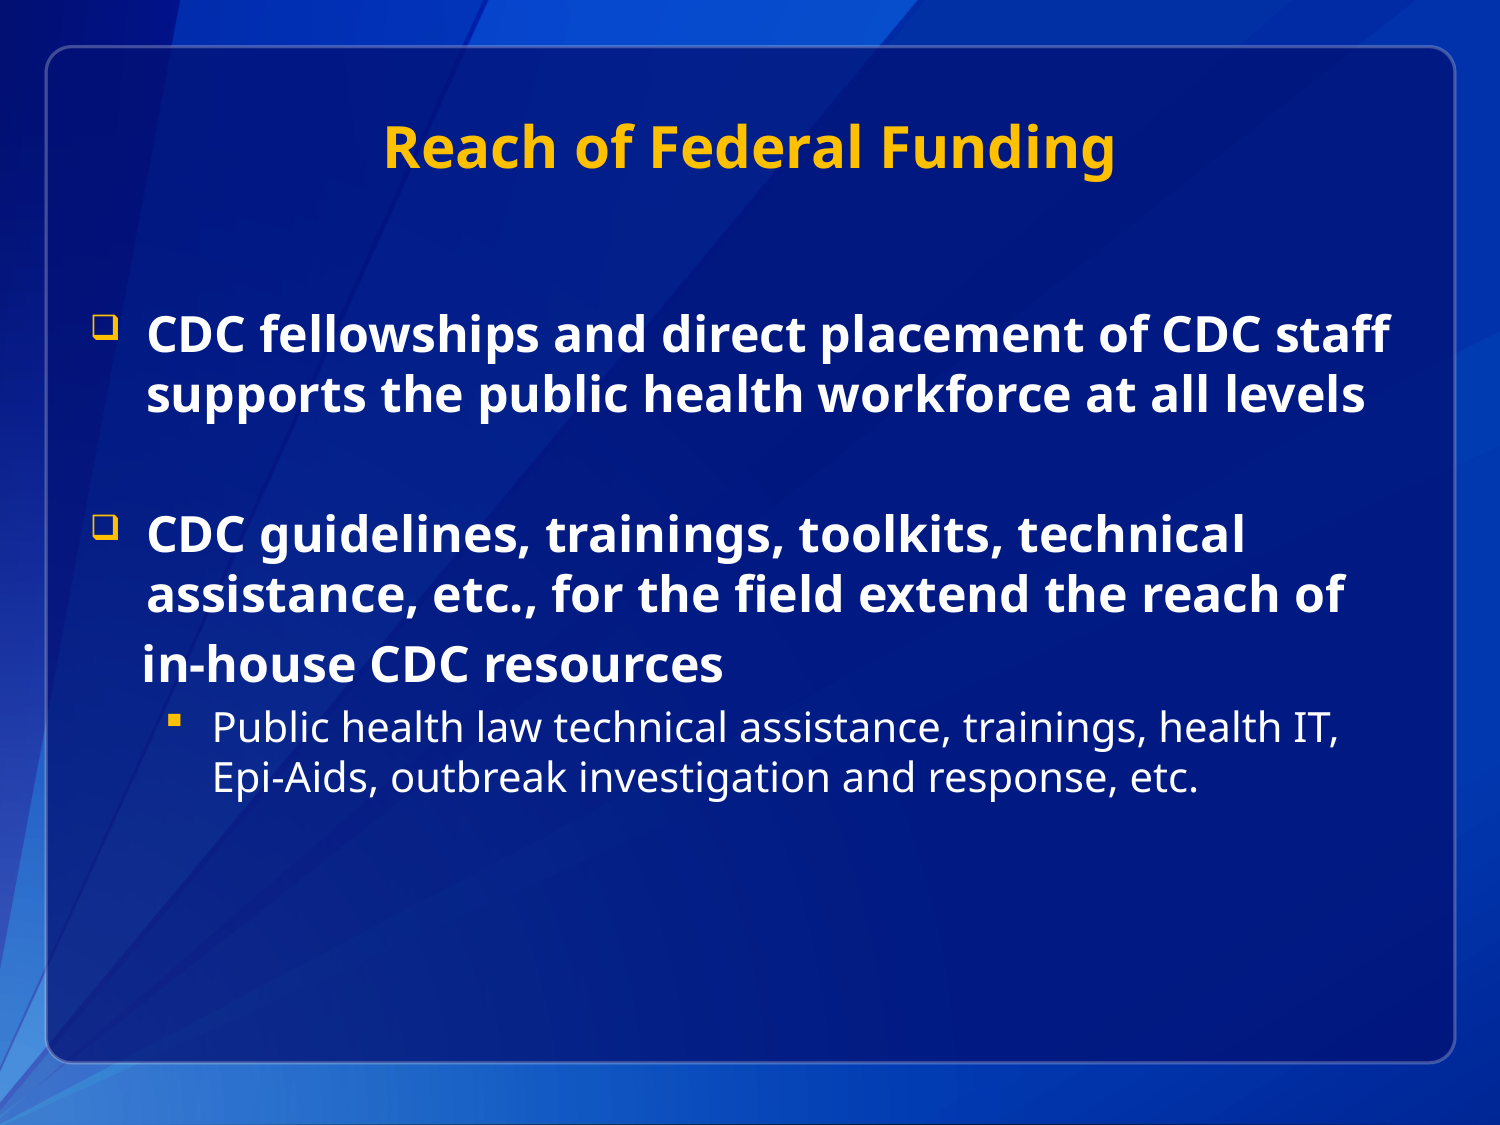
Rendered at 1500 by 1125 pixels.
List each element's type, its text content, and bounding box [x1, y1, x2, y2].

title Reach of Federal Funding [75, 45, 1425, 188]
list CDC fellowships and direct placement of CDC staff supports the public health workforce at all levels CDC guidelines, trainings, toolkits, technical assistance, etc., for the field extend the reach of in-house CDC resources Public health law technical assistance, trainings, health IT, Epi-Aids, outbreak investigation and response, etc. [75, 224, 1425, 1038]
picture [0, 0, 1500, 1125]
